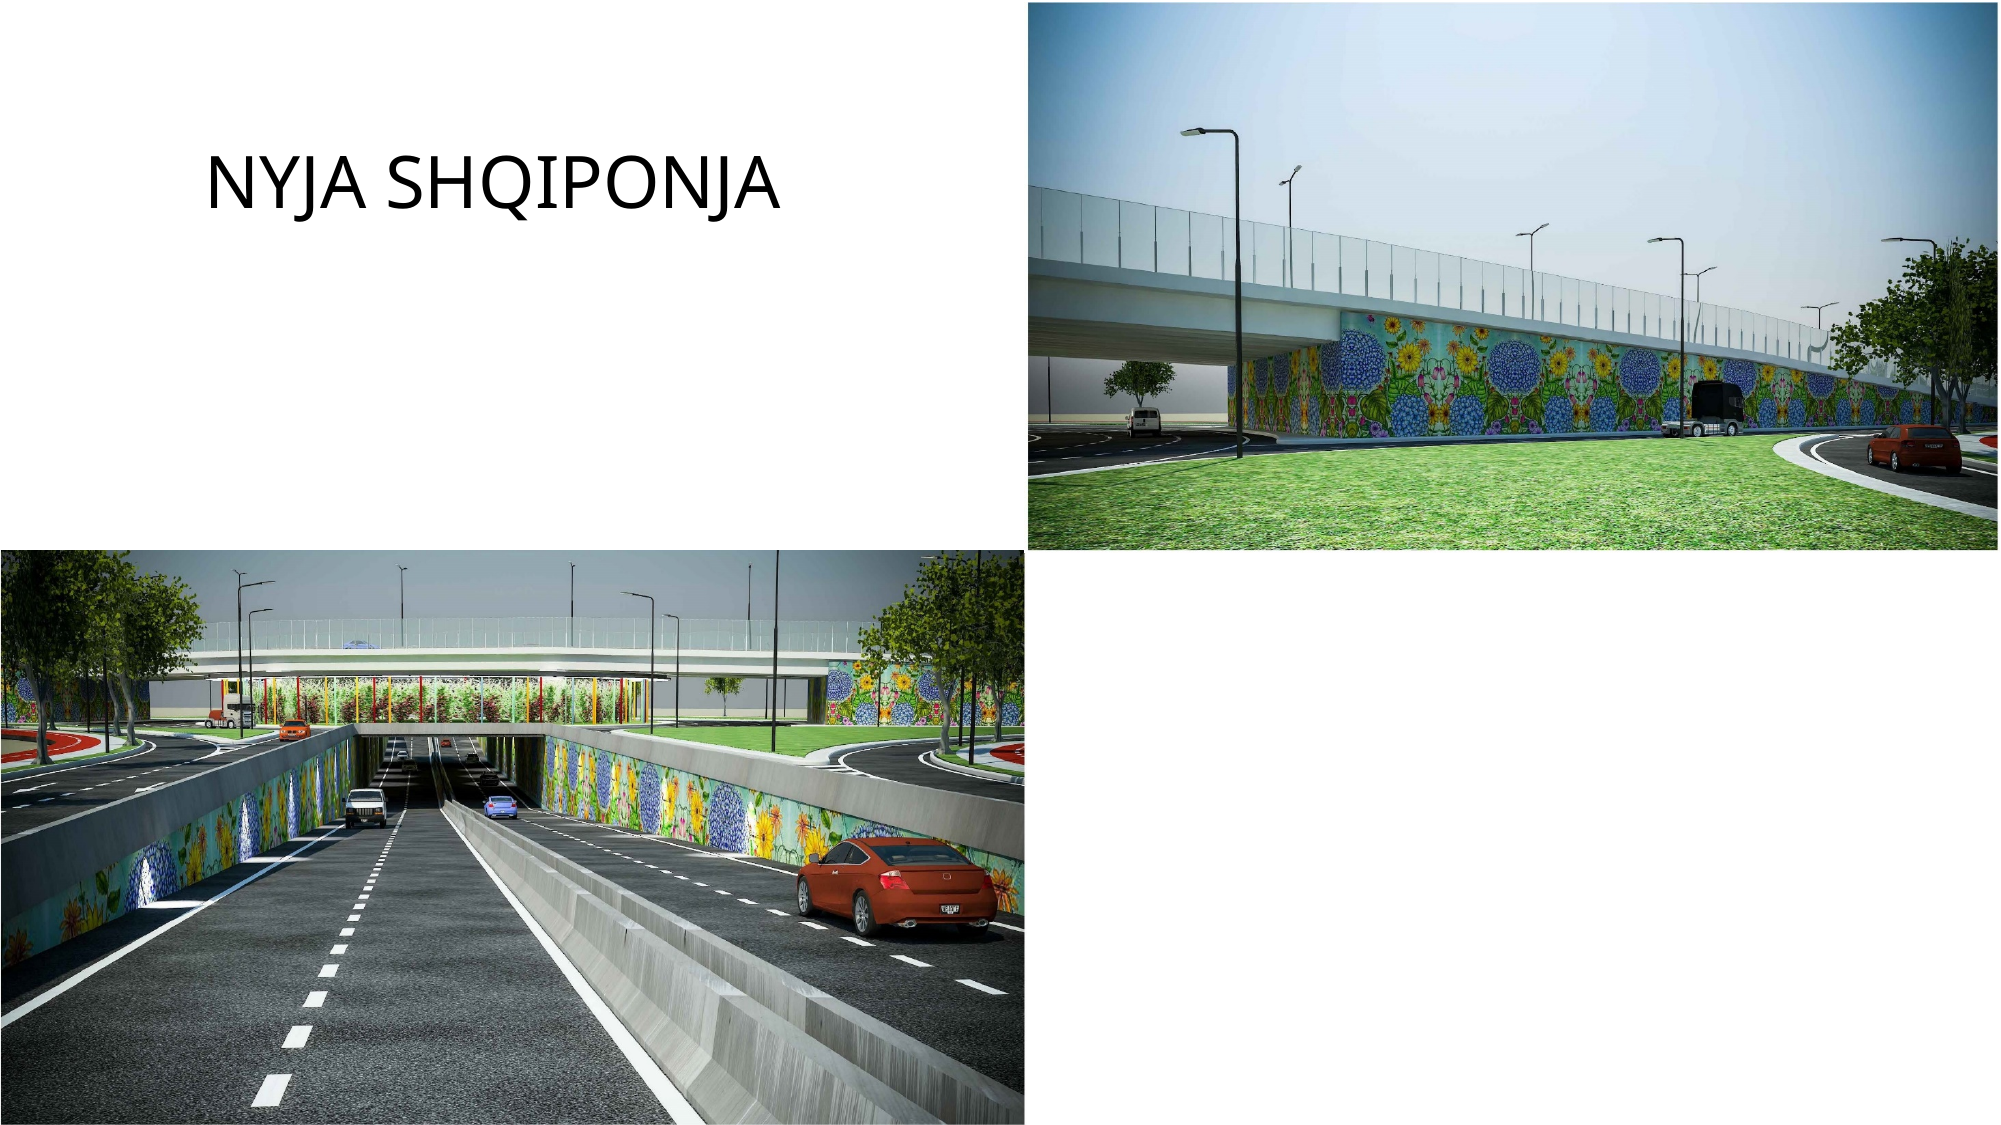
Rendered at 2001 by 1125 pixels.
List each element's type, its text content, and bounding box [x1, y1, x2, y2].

title NYJA SHQIPONJA [189, 138, 847, 233]
picture [0, 2, 2000, 1125]
